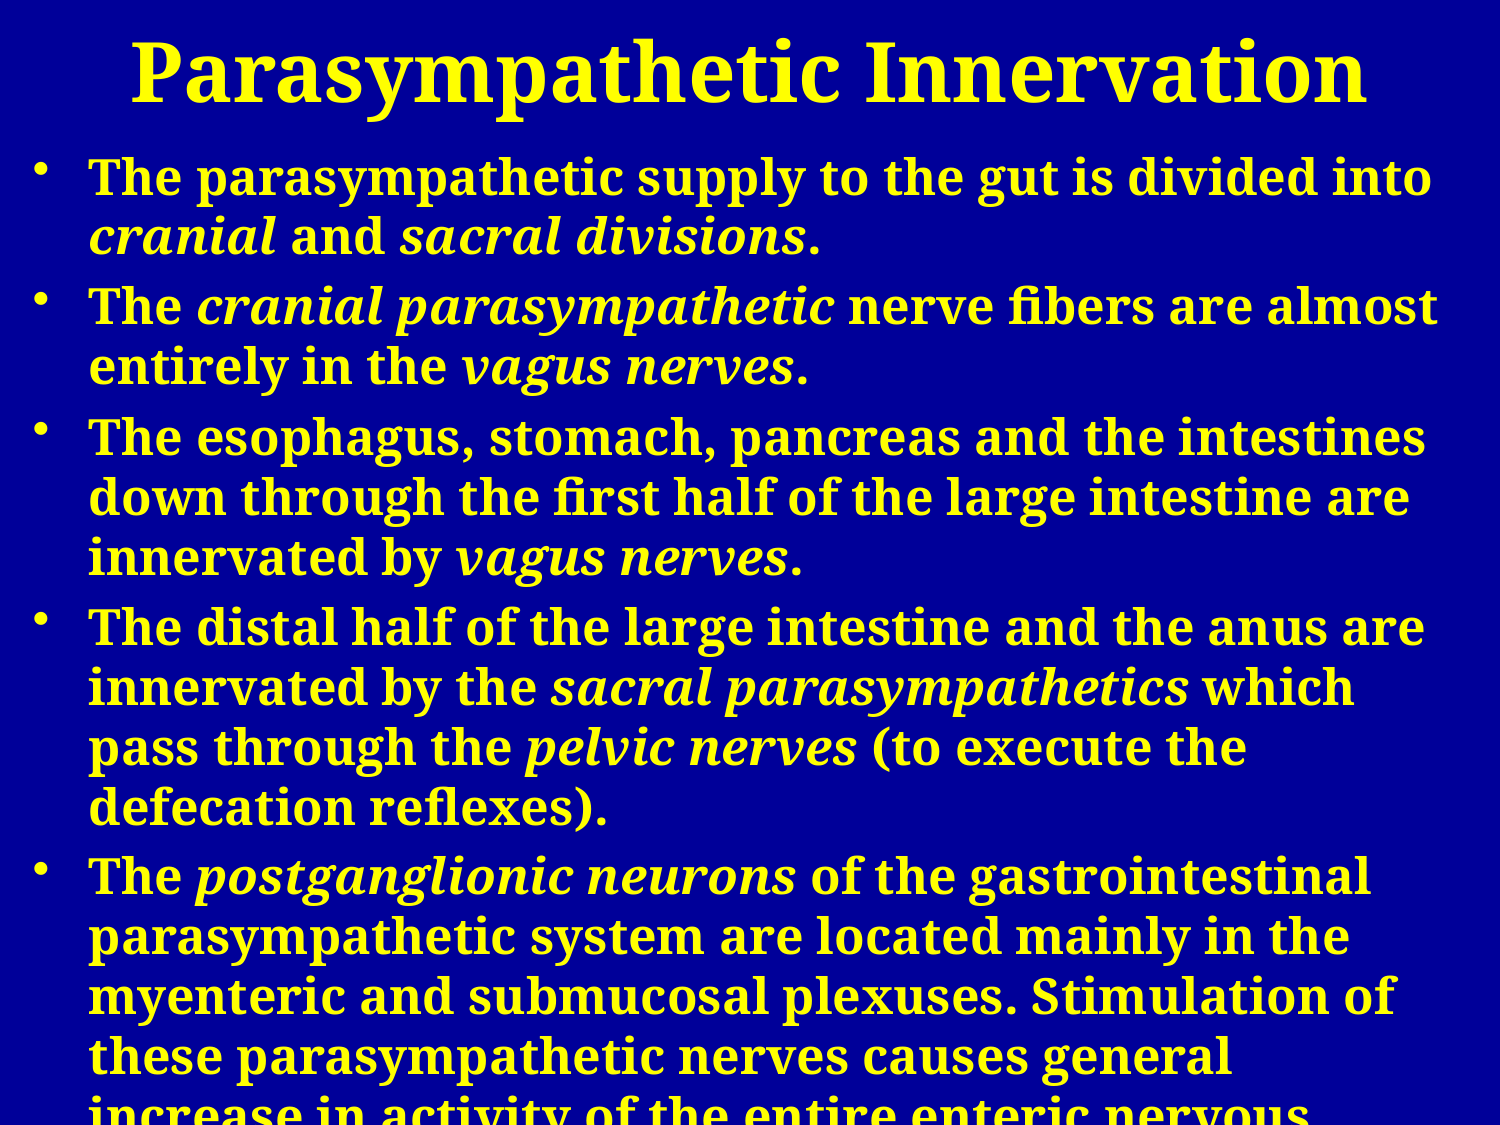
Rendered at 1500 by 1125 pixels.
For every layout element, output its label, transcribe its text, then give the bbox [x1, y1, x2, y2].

title Parasympathetic Innervation [112, 0, 1388, 137]
list The parasympathetic supply to the gut is divided into cranial and sacral divisions. The cranial parasympathetic nerve fibers are almost entirely in the vagus nerves. The esophagus, stomach, pancreas and the intestines down through the first half of the large intestine are innervated by vagus nerves. The distal half of the large intestine and the anus are innervated by the sacral parasympathetics which pass through the pelvic nerves (to execute the defecation reflexes). The postganglionic neurons of the gastrointestinal parasympathetic system are located mainly in the myenteric and submucosal plexuses. Stimulation of these parasympathetic nerves causes general increase in activity of the entire enteric nervous system. [17, 137, 1460, 813]
